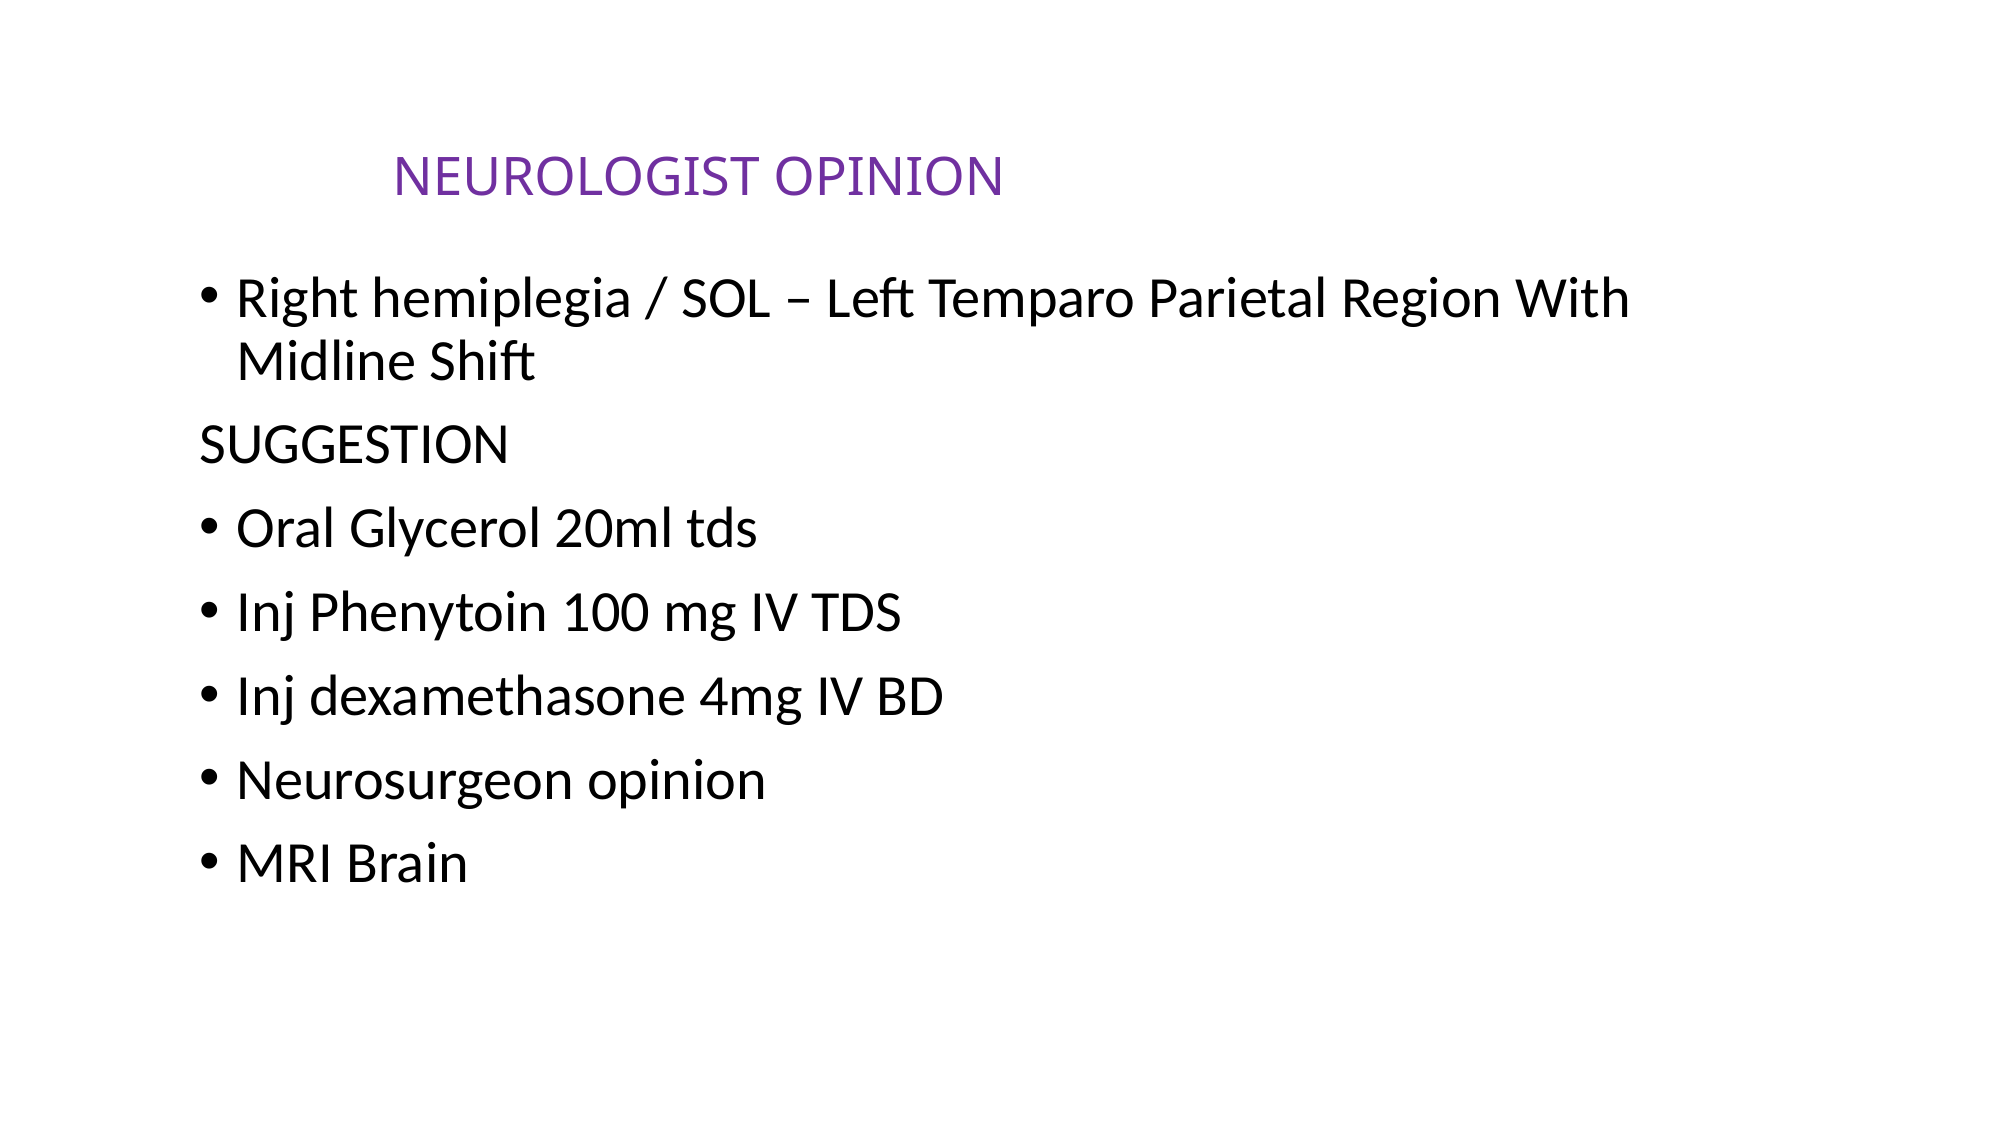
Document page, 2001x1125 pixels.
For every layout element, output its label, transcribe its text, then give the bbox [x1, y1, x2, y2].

title NEUROLOGIST OPINION [212, 141, 1788, 215]
list Right hemiplegia / SOL – Left Temparo Parietal Region With Midline Shift SUGGESTION Oral Glycerol 20ml tds Inj Phenytoin 100 mg IV TDS Inj dexamethasone 4mg IV BD Neurosurgeon opinion MRI Brain [184, 259, 1788, 964]
